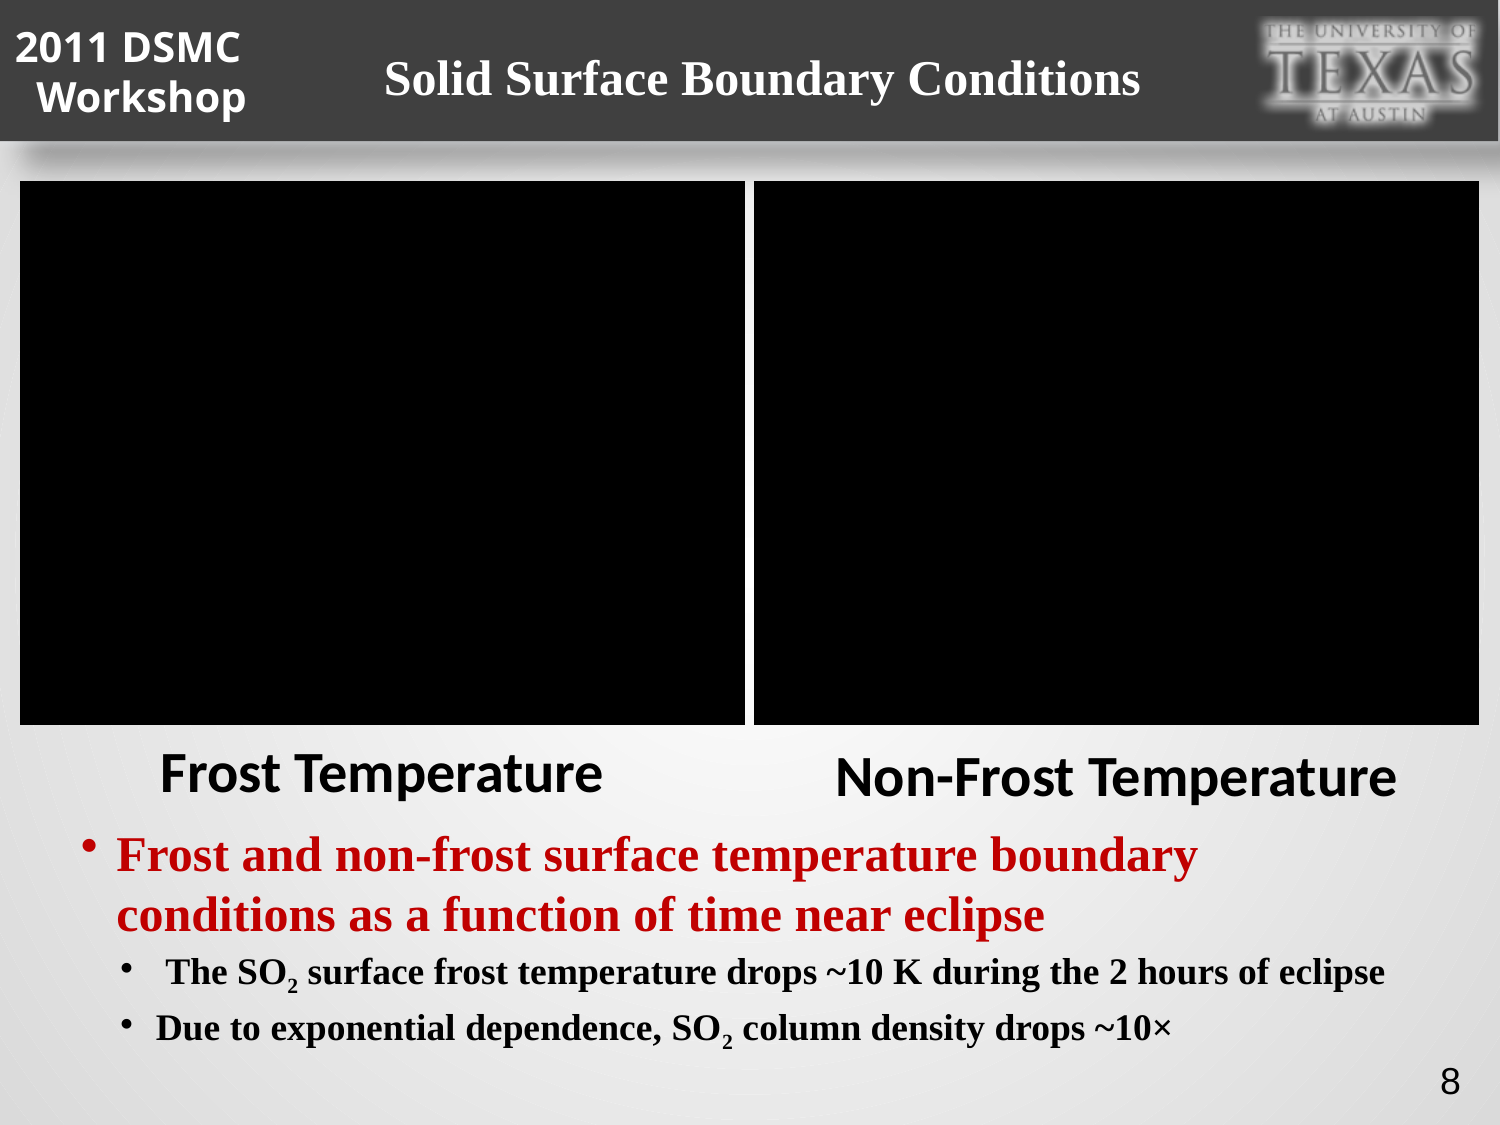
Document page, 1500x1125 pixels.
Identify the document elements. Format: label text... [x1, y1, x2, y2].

text_box Non-Frost Temperature [820, 734, 1413, 816]
text_box 8 [1425, 1049, 1476, 1110]
picture [1250, 16, 1490, 136]
text_box Frost and non-frost surface temperature boundary conditions as a function of time near eclipse The SO2 surface frost temperature drops ~10 K during the 2 hours of eclipse Due to exponential dependence, SO2 column density drops ~10× [66, 814, 1442, 1125]
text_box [19, 180, 747, 726]
text_box Frost Temperature [146, 734, 620, 812]
title Solid Surface Boundary Conditions [287, 12, 1238, 113]
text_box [753, 180, 1480, 726]
